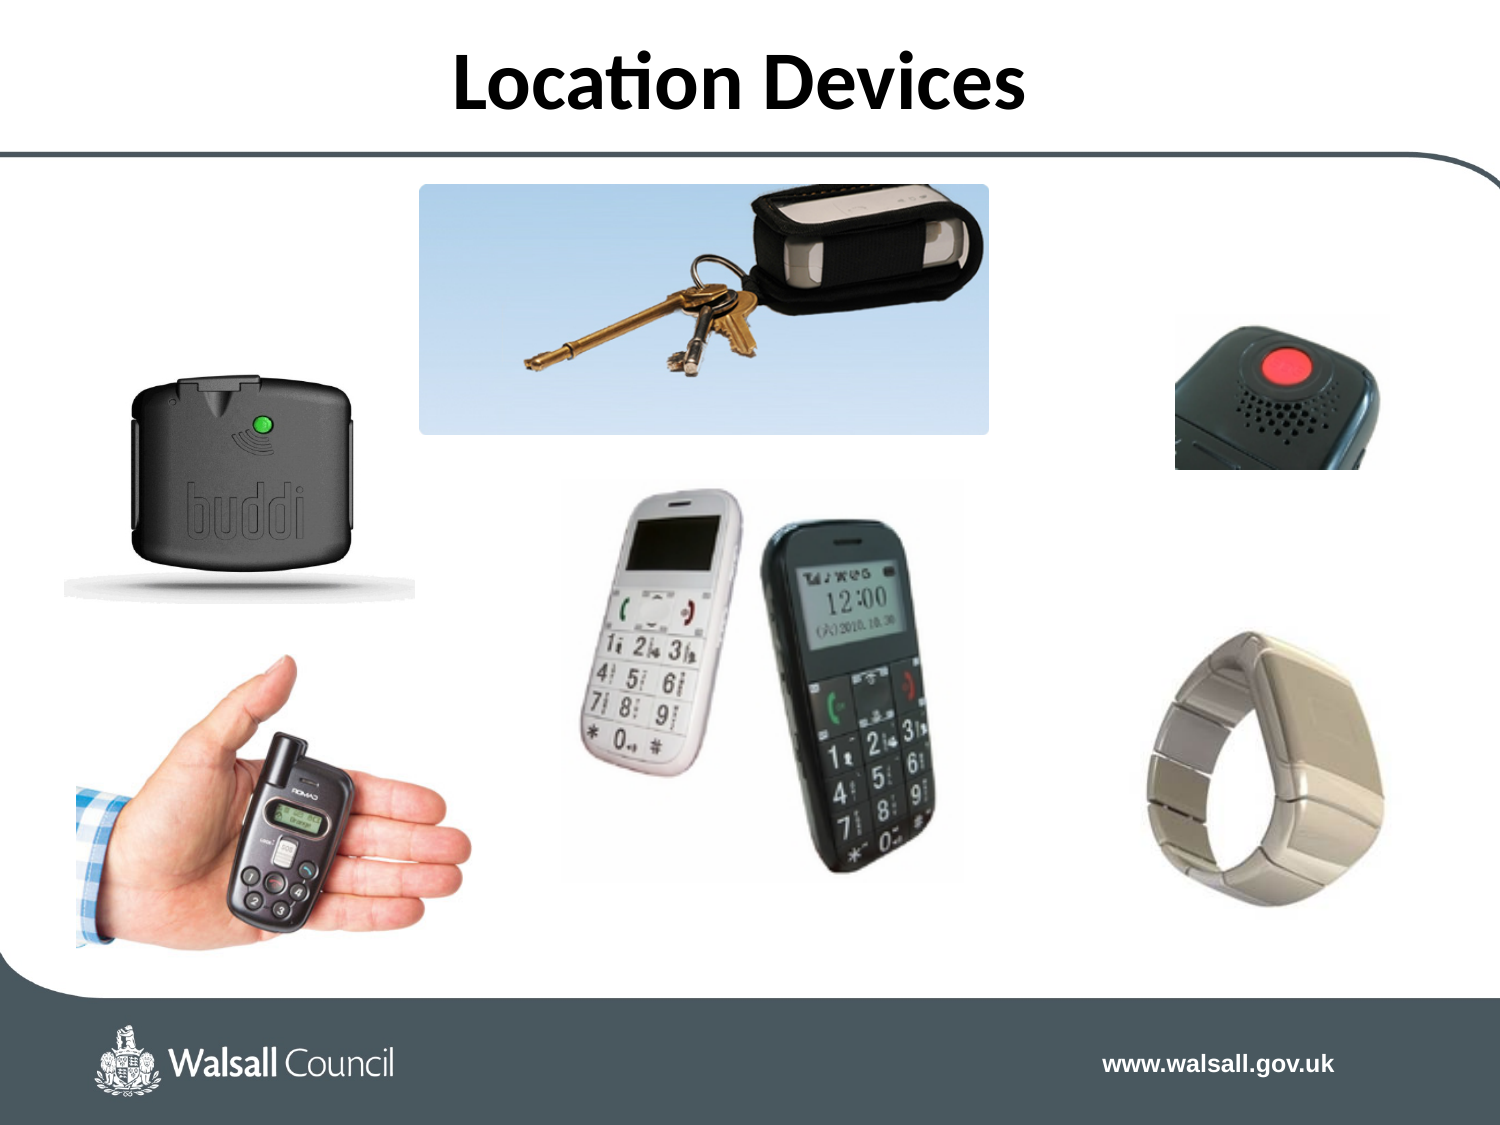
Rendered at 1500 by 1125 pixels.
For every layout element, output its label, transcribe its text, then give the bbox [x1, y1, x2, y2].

picture [0, 573, 1500, 1125]
picture [64, 361, 415, 604]
picture [1174, 314, 1390, 470]
picture [560, 479, 965, 883]
picture [0, 140, 1500, 435]
title Location Devices [64, 19, 1416, 149]
